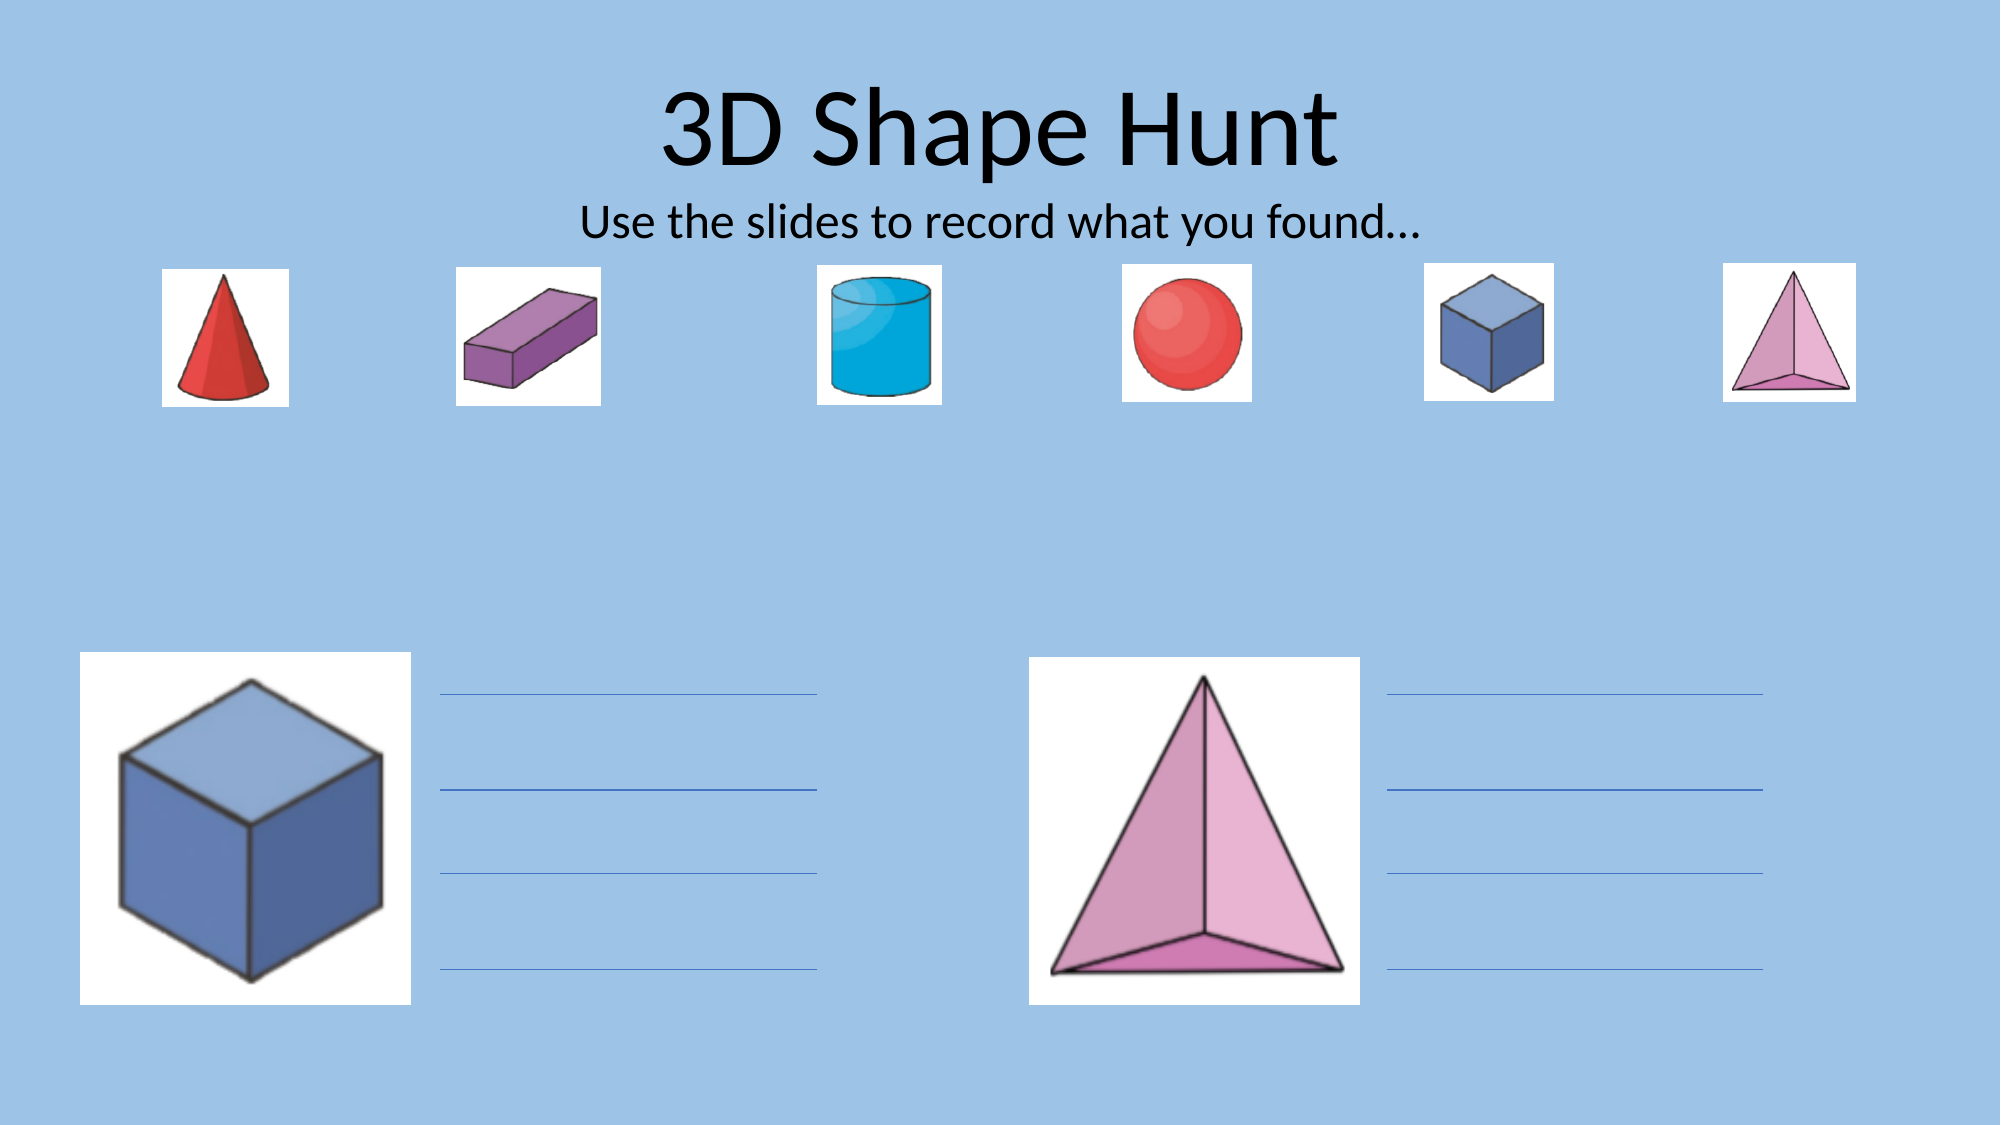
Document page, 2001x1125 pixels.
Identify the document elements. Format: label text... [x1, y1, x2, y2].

text_box 3D Shape Hunt [643, 45, 1356, 180]
picture [1122, 264, 1252, 402]
picture [1029, 657, 1360, 1005]
picture [1723, 263, 1856, 402]
picture [162, 269, 289, 407]
picture [80, 652, 411, 1005]
picture [816, 265, 942, 405]
picture [456, 267, 601, 406]
text_box Use the slides to record what you found… [564, 180, 1436, 256]
picture [1424, 262, 1554, 401]
